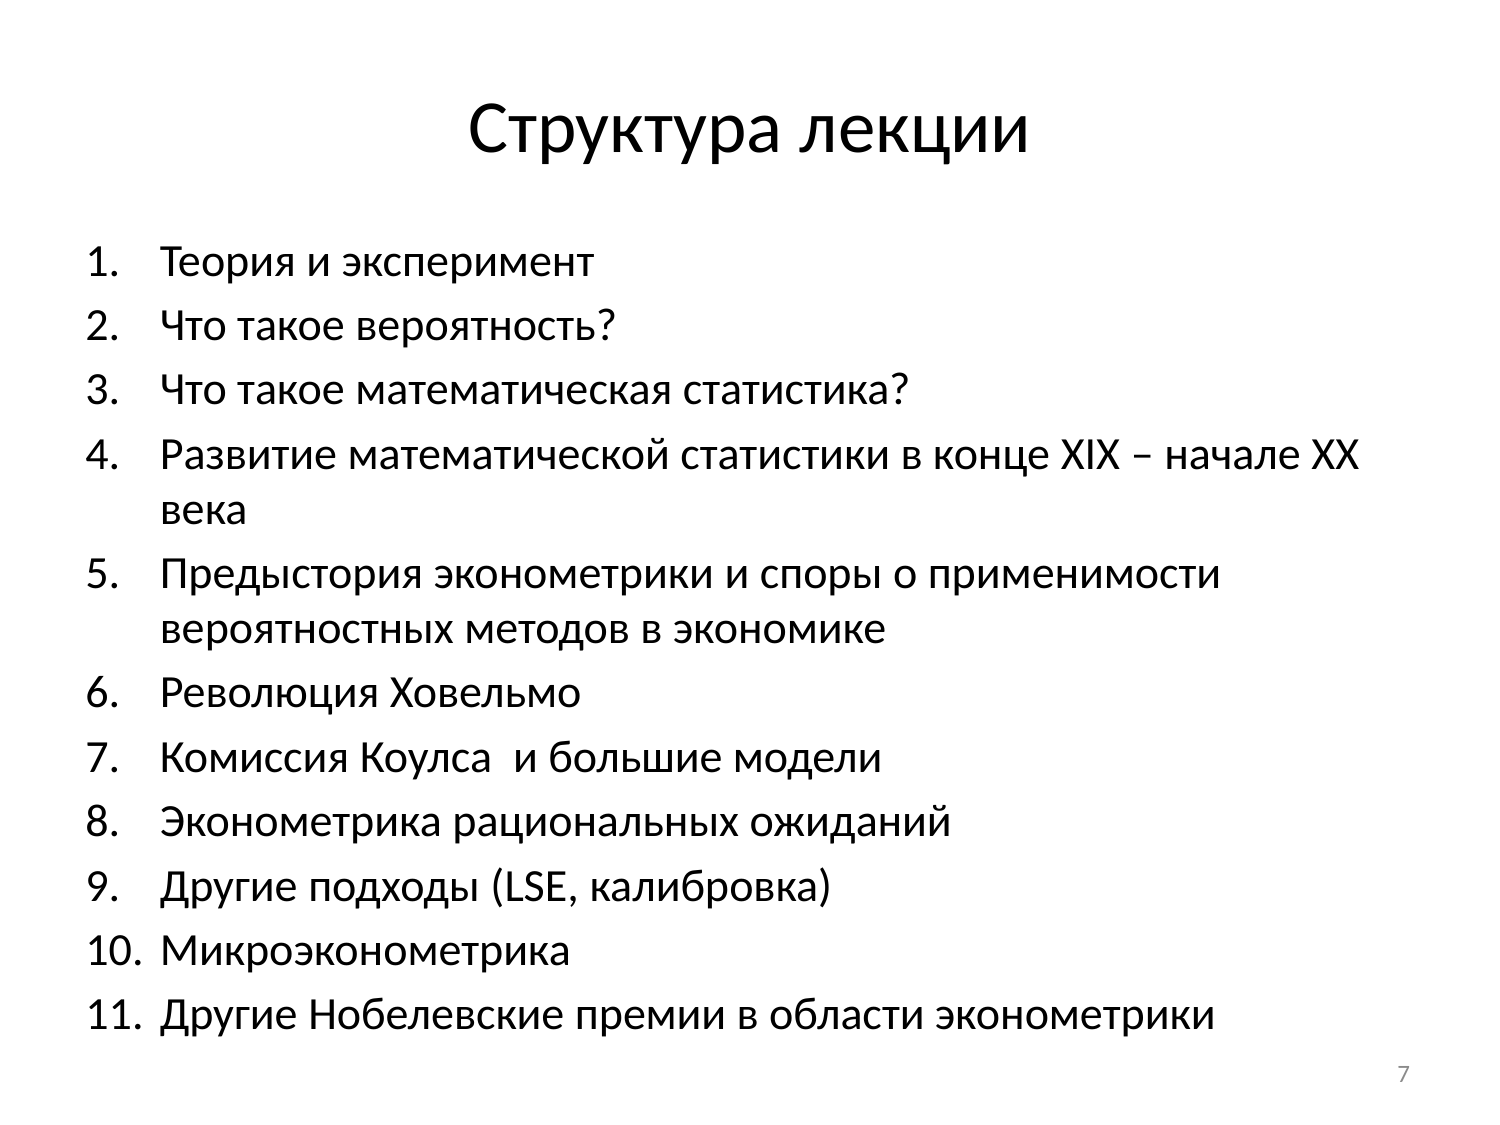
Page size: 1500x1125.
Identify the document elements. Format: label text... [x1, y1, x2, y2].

title Структура лекции [75, 45, 1425, 200]
slide_number 7 [1074, 1042, 1425, 1103]
list Теория и эксперимент Что такое вероятность? Что такое математическая статистика? Развитие математической статистики в конце XIX – начале XX века Предыстория эконометрики и споры о применимости вероятностных методов в экономике Революция Ховельмо Комиссия Коулса и большие модели Эконометрика рациональных ожиданий Другие подходы (LSE, калибровка) Микроэконометрика Другие Нобелевские премии в области эконометрики [70, 222, 1421, 1055]
